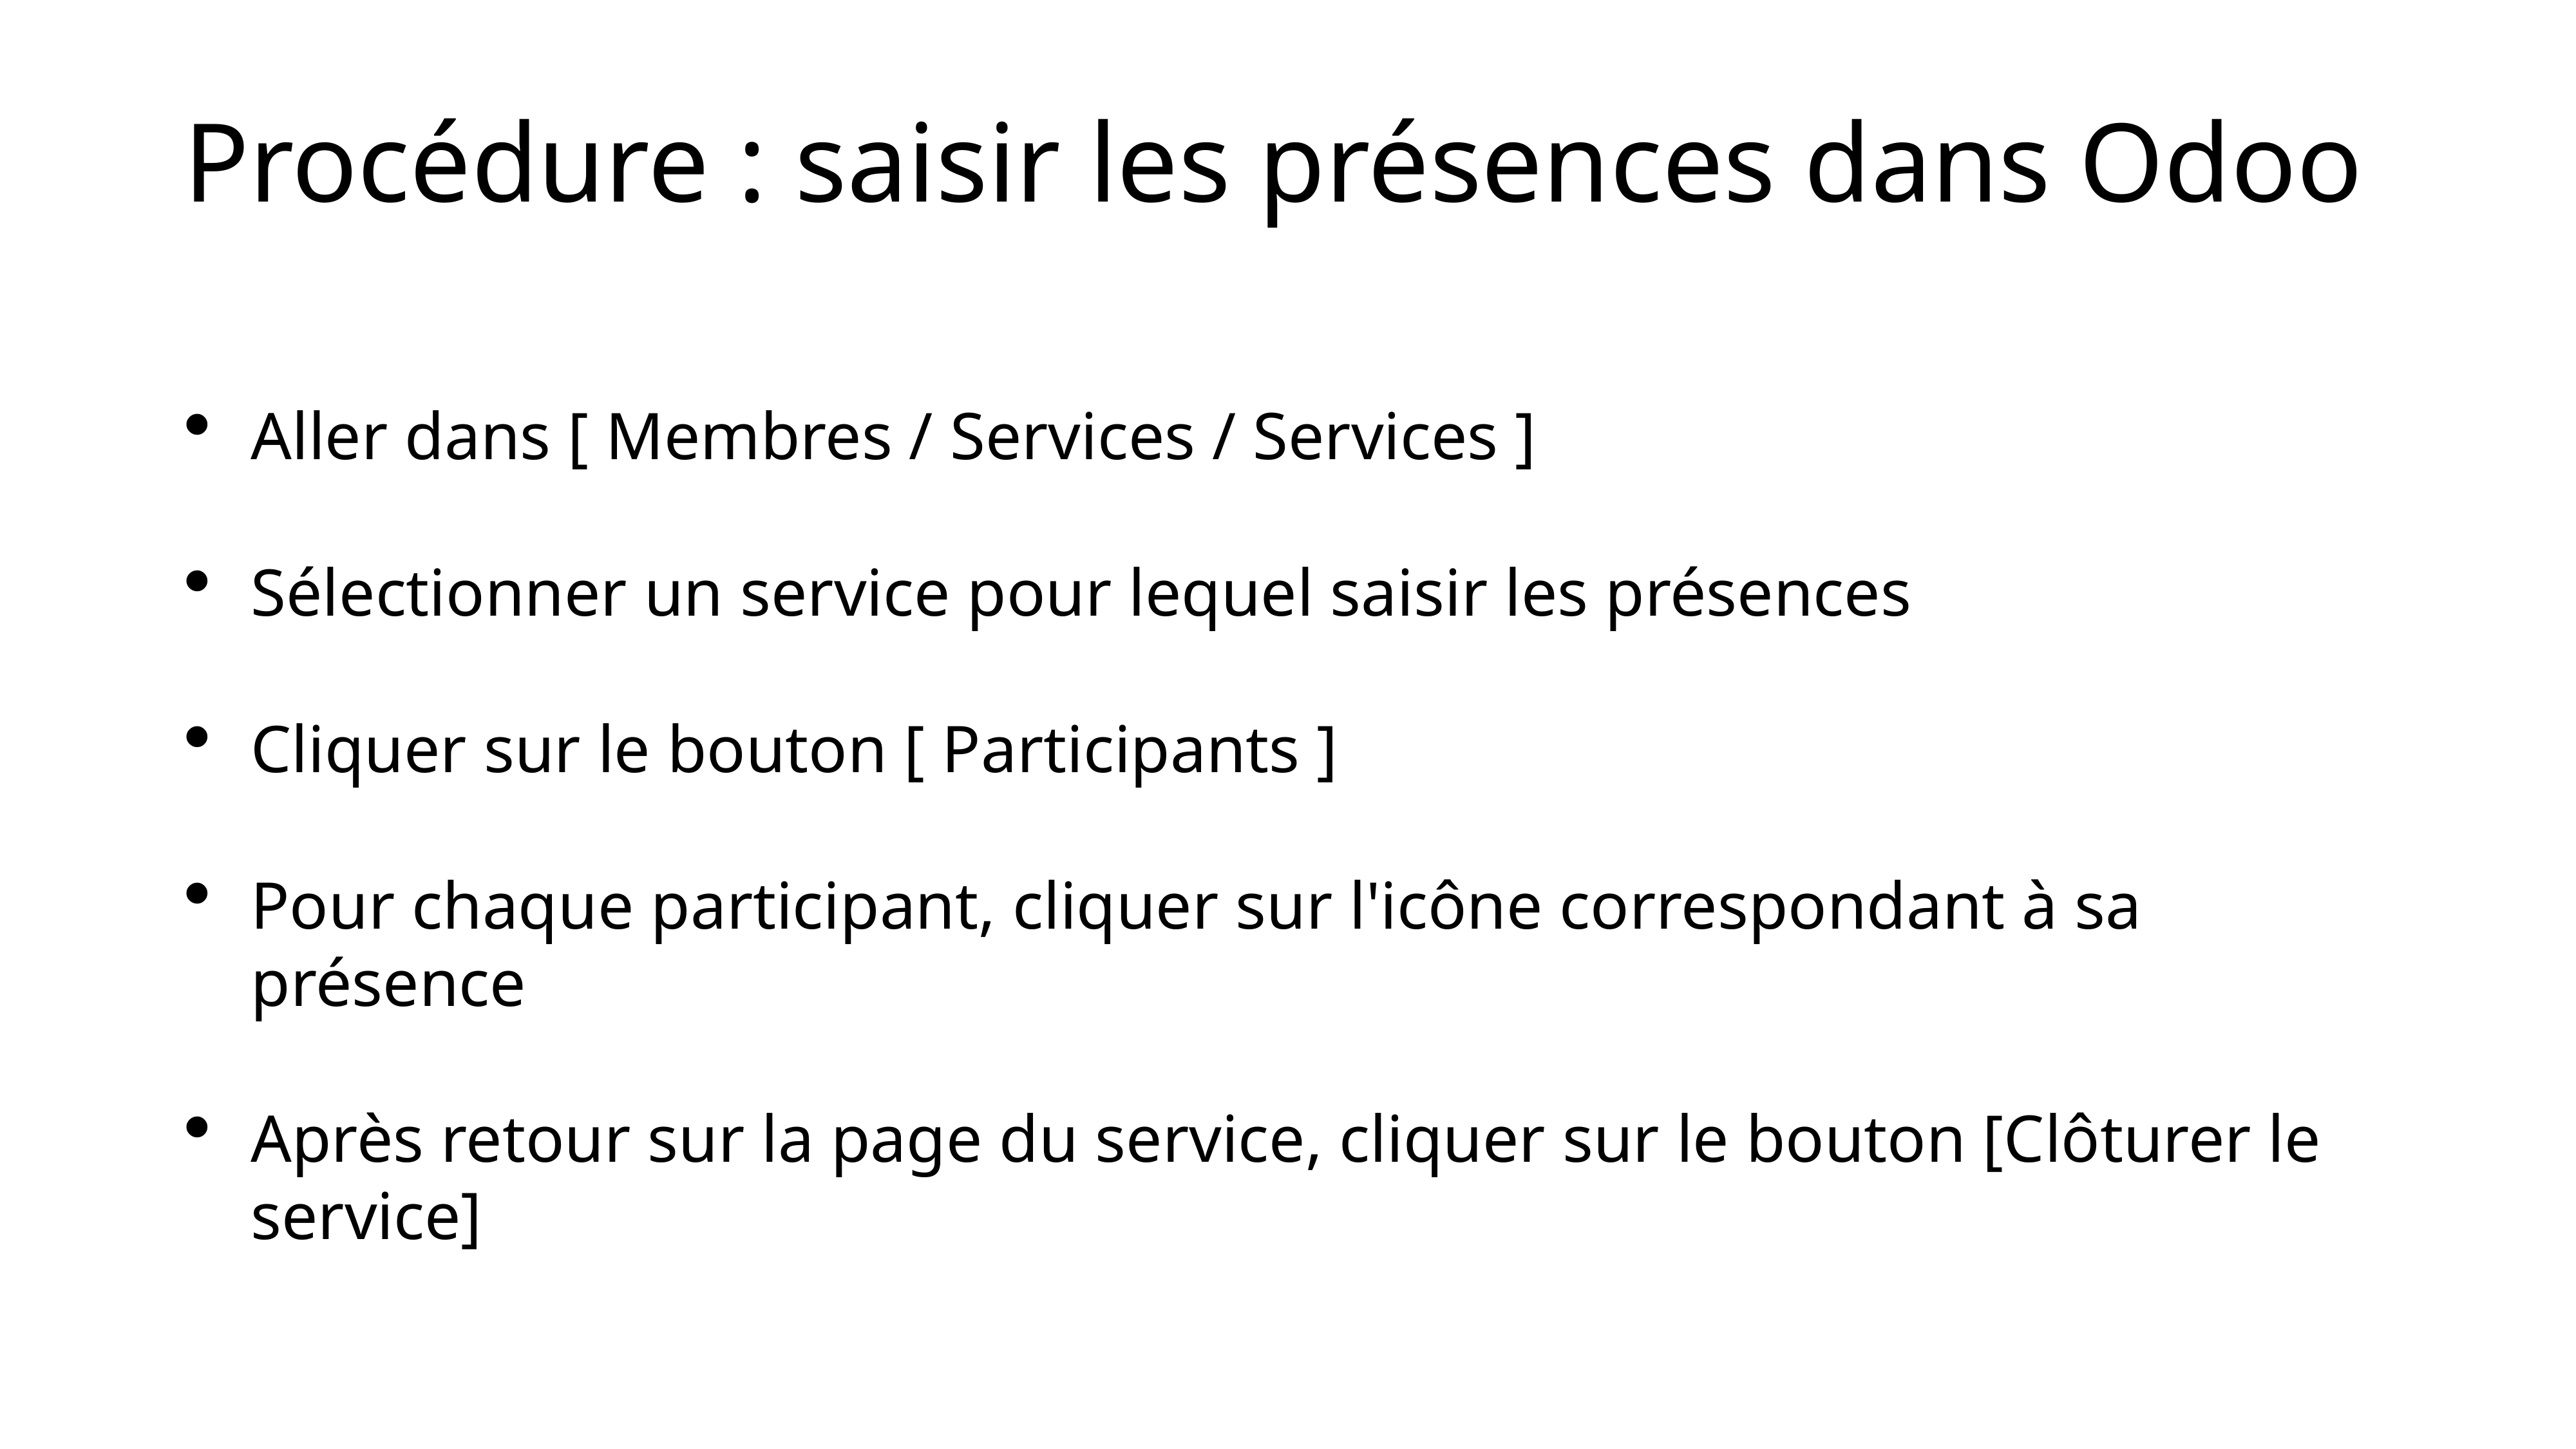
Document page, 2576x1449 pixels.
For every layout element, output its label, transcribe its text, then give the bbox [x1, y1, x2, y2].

list Aller dans [ Membres / Services / Services ] Sélectionner un service pour lequel saisir les présences Cliquer sur le bouton [ Participants ] Pour chaque participant, cliquer sur l'icône correspondant à sa présence Après retour sur la page du service, cliquer sur le bouton [Clôturer le service] [178, 332, 2398, 1316]
title Procédure : saisir les présences dans Odoo [178, 37, 2398, 279]
